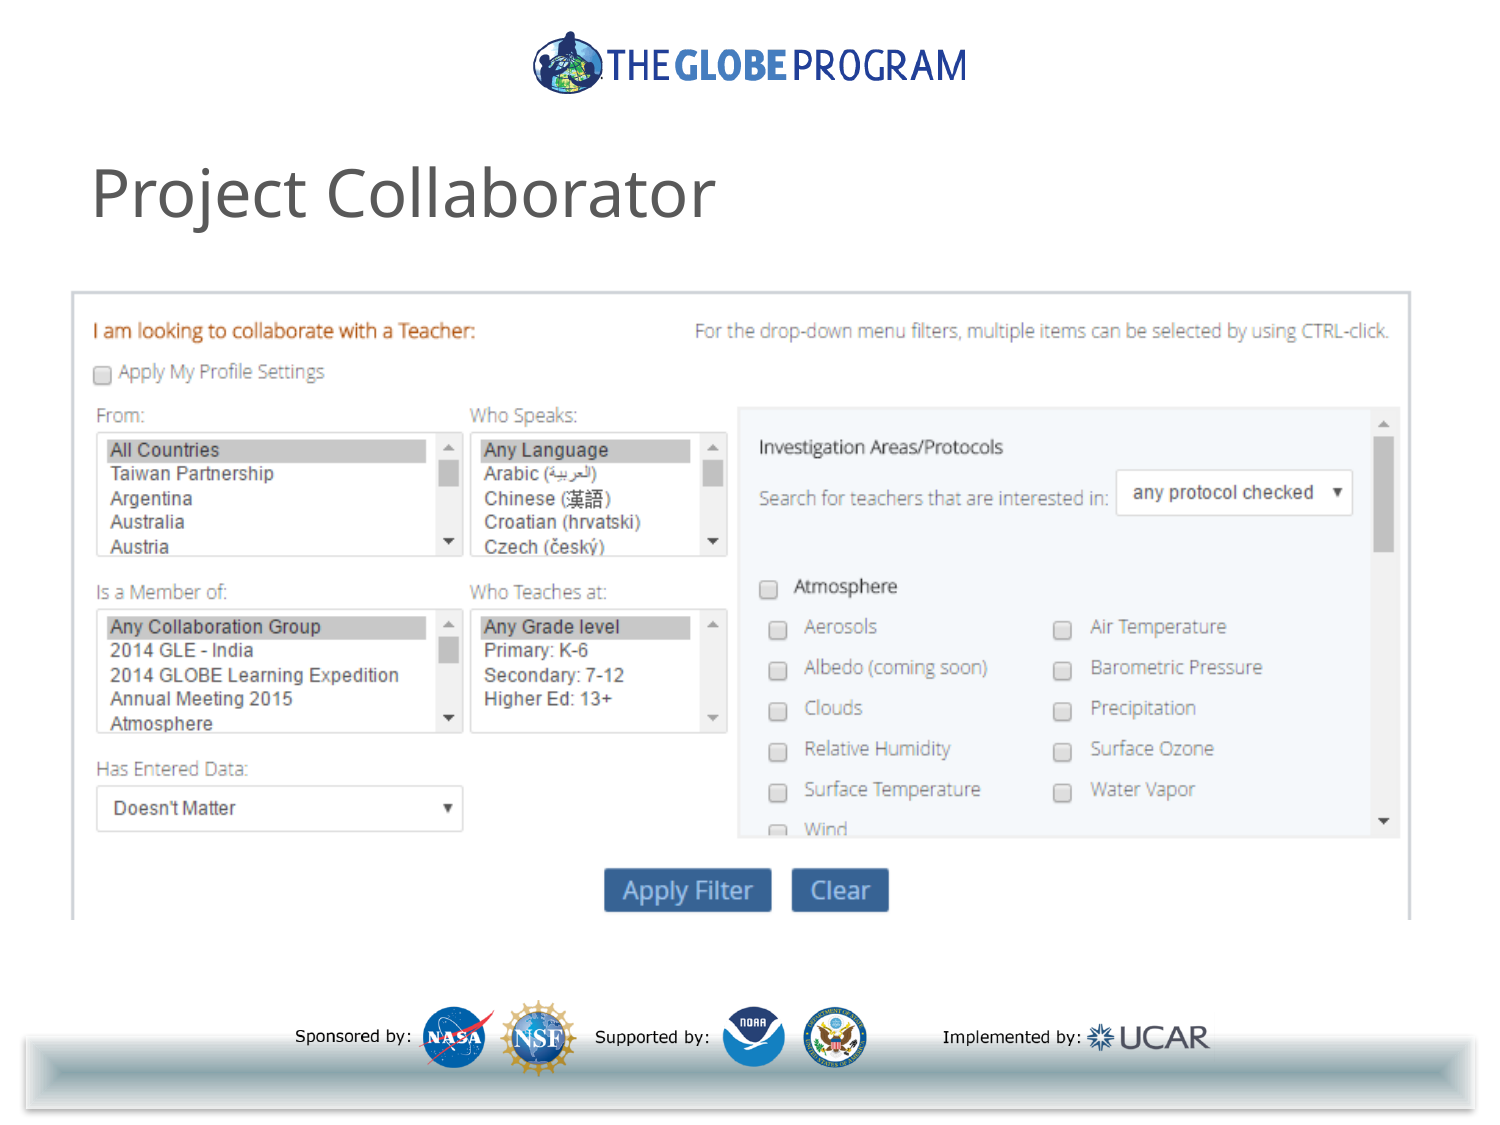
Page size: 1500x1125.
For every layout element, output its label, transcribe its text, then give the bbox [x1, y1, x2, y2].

picture [62, 285, 1427, 920]
title Project Collaborator [75, 119, 1425, 263]
picture [262, 1000, 1238, 1085]
picture [526, 24, 975, 100]
